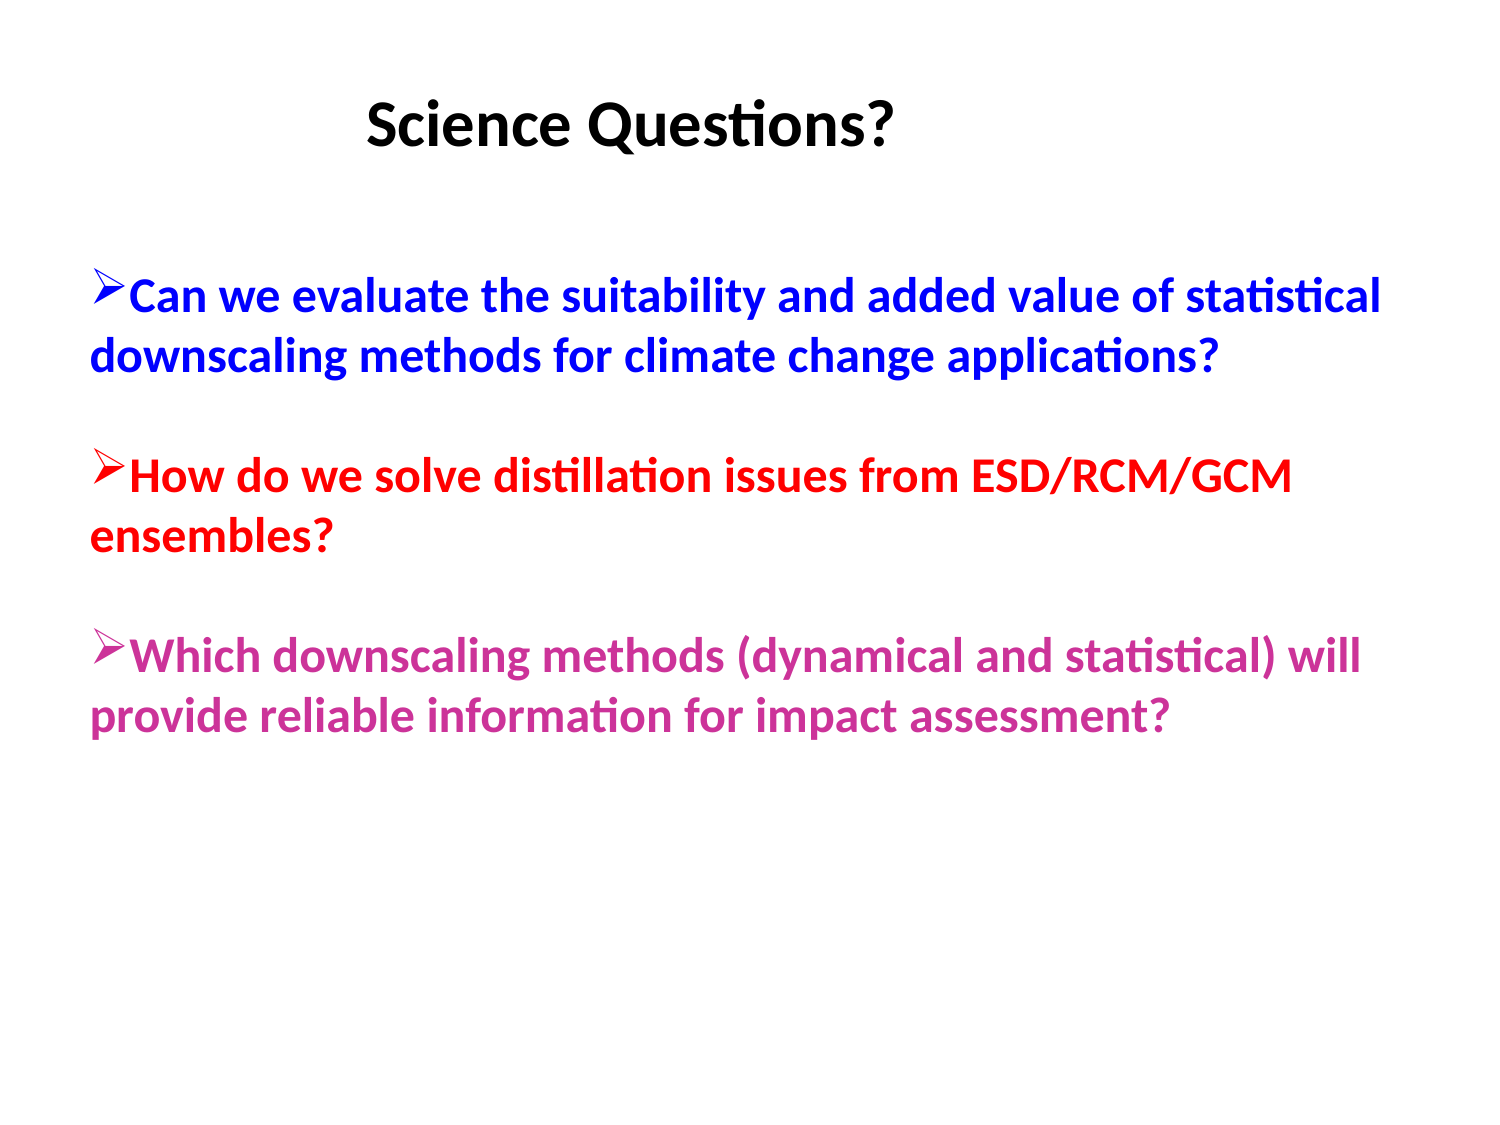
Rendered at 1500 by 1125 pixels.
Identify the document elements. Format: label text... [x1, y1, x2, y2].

text_box Science Questions? [351, 72, 928, 168]
text_box Can we evaluate the suitability and added value of statistical downscaling methods for climate change applications? How do we solve distillation issues from ESD/RCM/GCM ensembles? Which downscaling methods (dynamical and statistical) will provide reliable information for impact assessment? [74, 255, 1450, 991]
